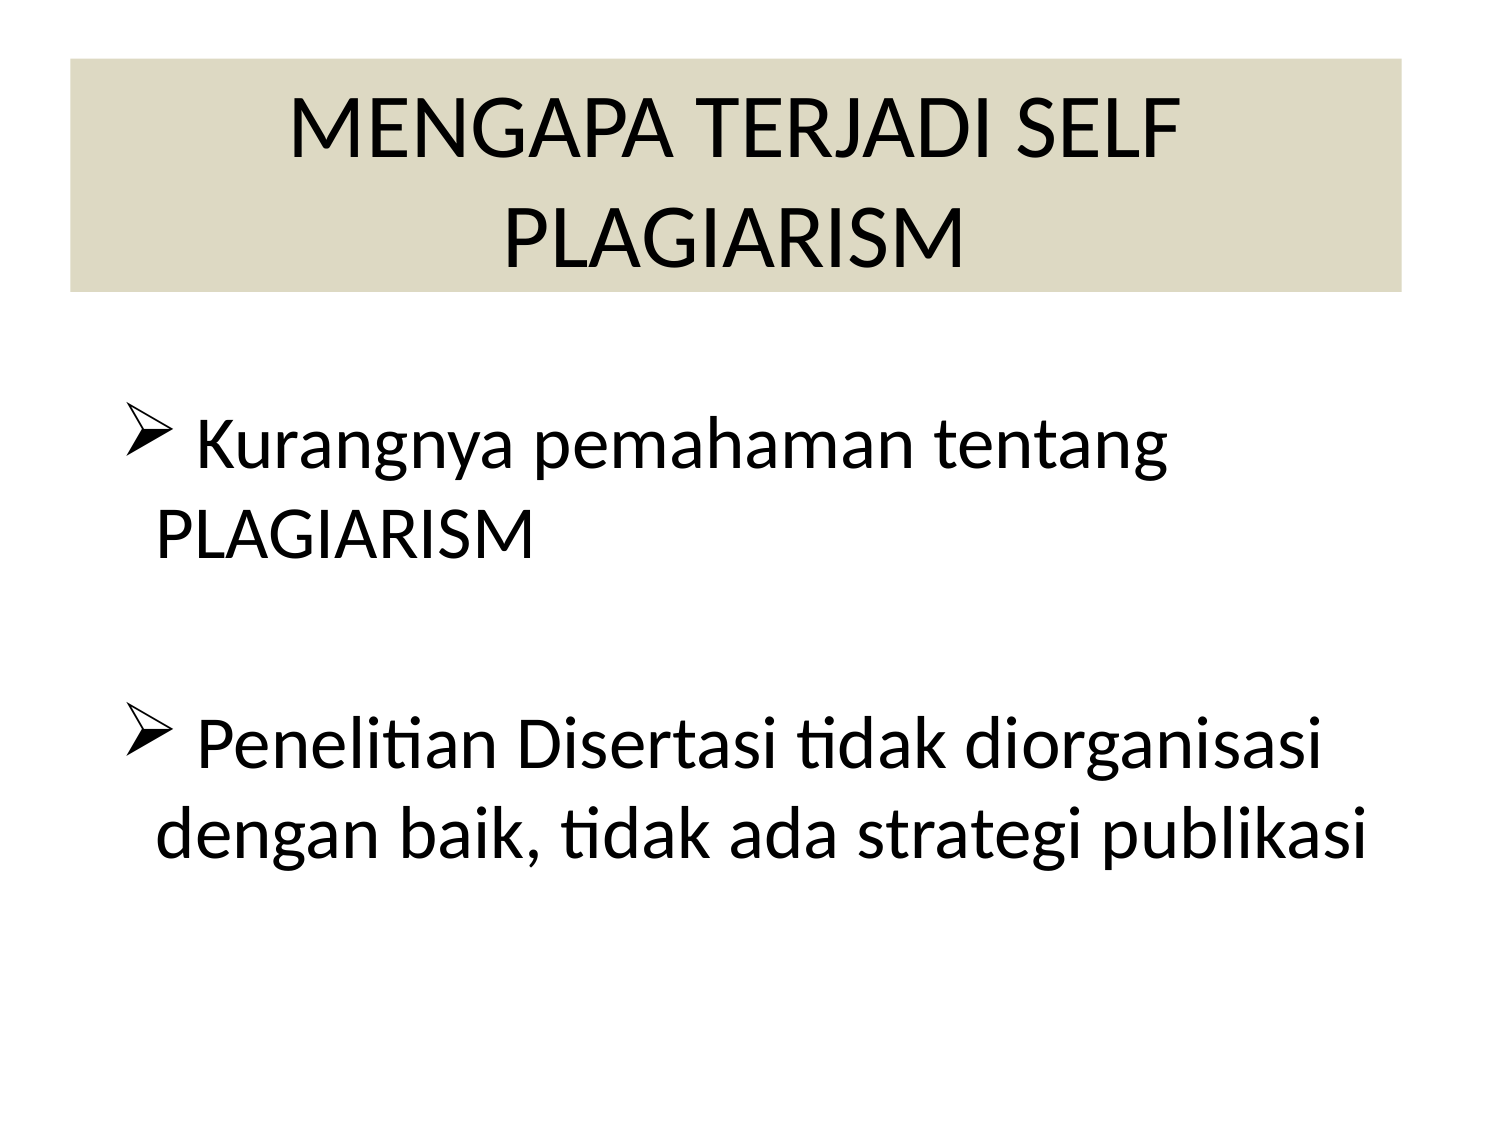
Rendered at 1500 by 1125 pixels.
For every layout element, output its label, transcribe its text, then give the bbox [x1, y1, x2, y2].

list MENGAPA TERJADI SELF PLAGIARISM [70, 58, 1402, 292]
text_box Kurangnya pemahaman tentang PLAGIARISM Penelitian Disertasi tidak diorganisasi dengan baik, tidak ada strategi publikasi [105, 386, 1437, 985]
